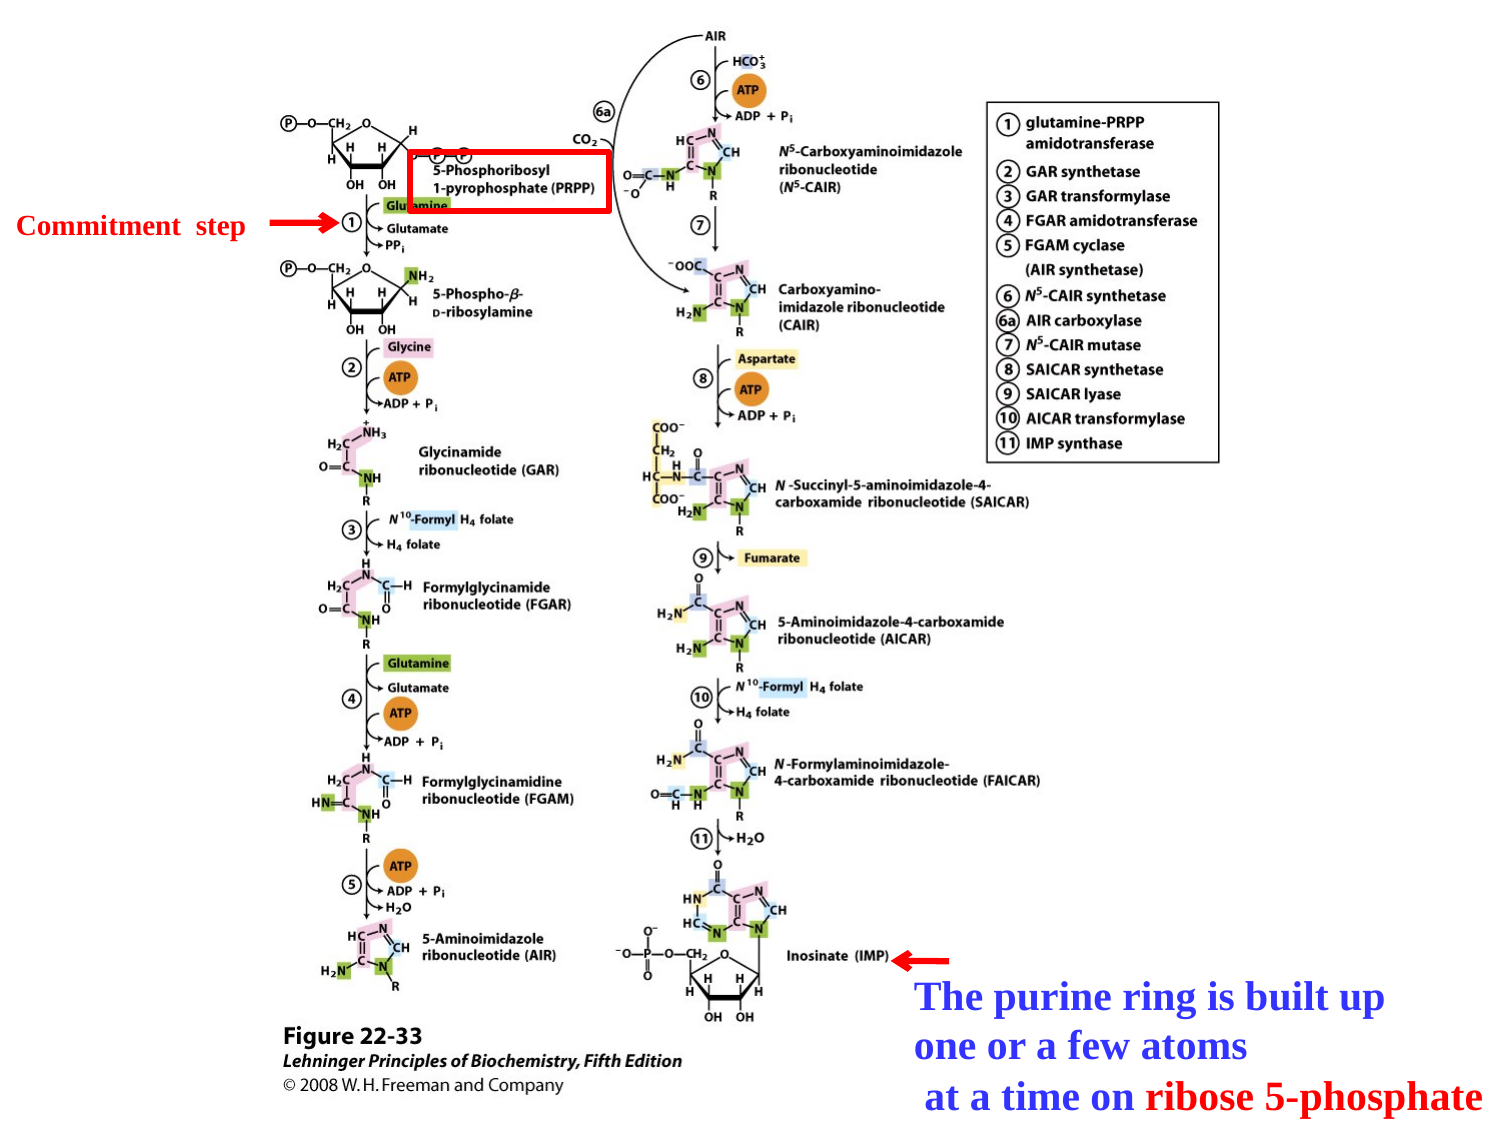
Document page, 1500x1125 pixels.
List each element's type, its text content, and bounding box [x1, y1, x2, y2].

text_box The purine ring is built up one or a few atoms at a time on ribose 5-phosphate [898, 960, 1499, 1125]
picture [274, 26, 1225, 1099]
text_box Commitment step [1, 199, 262, 284]
